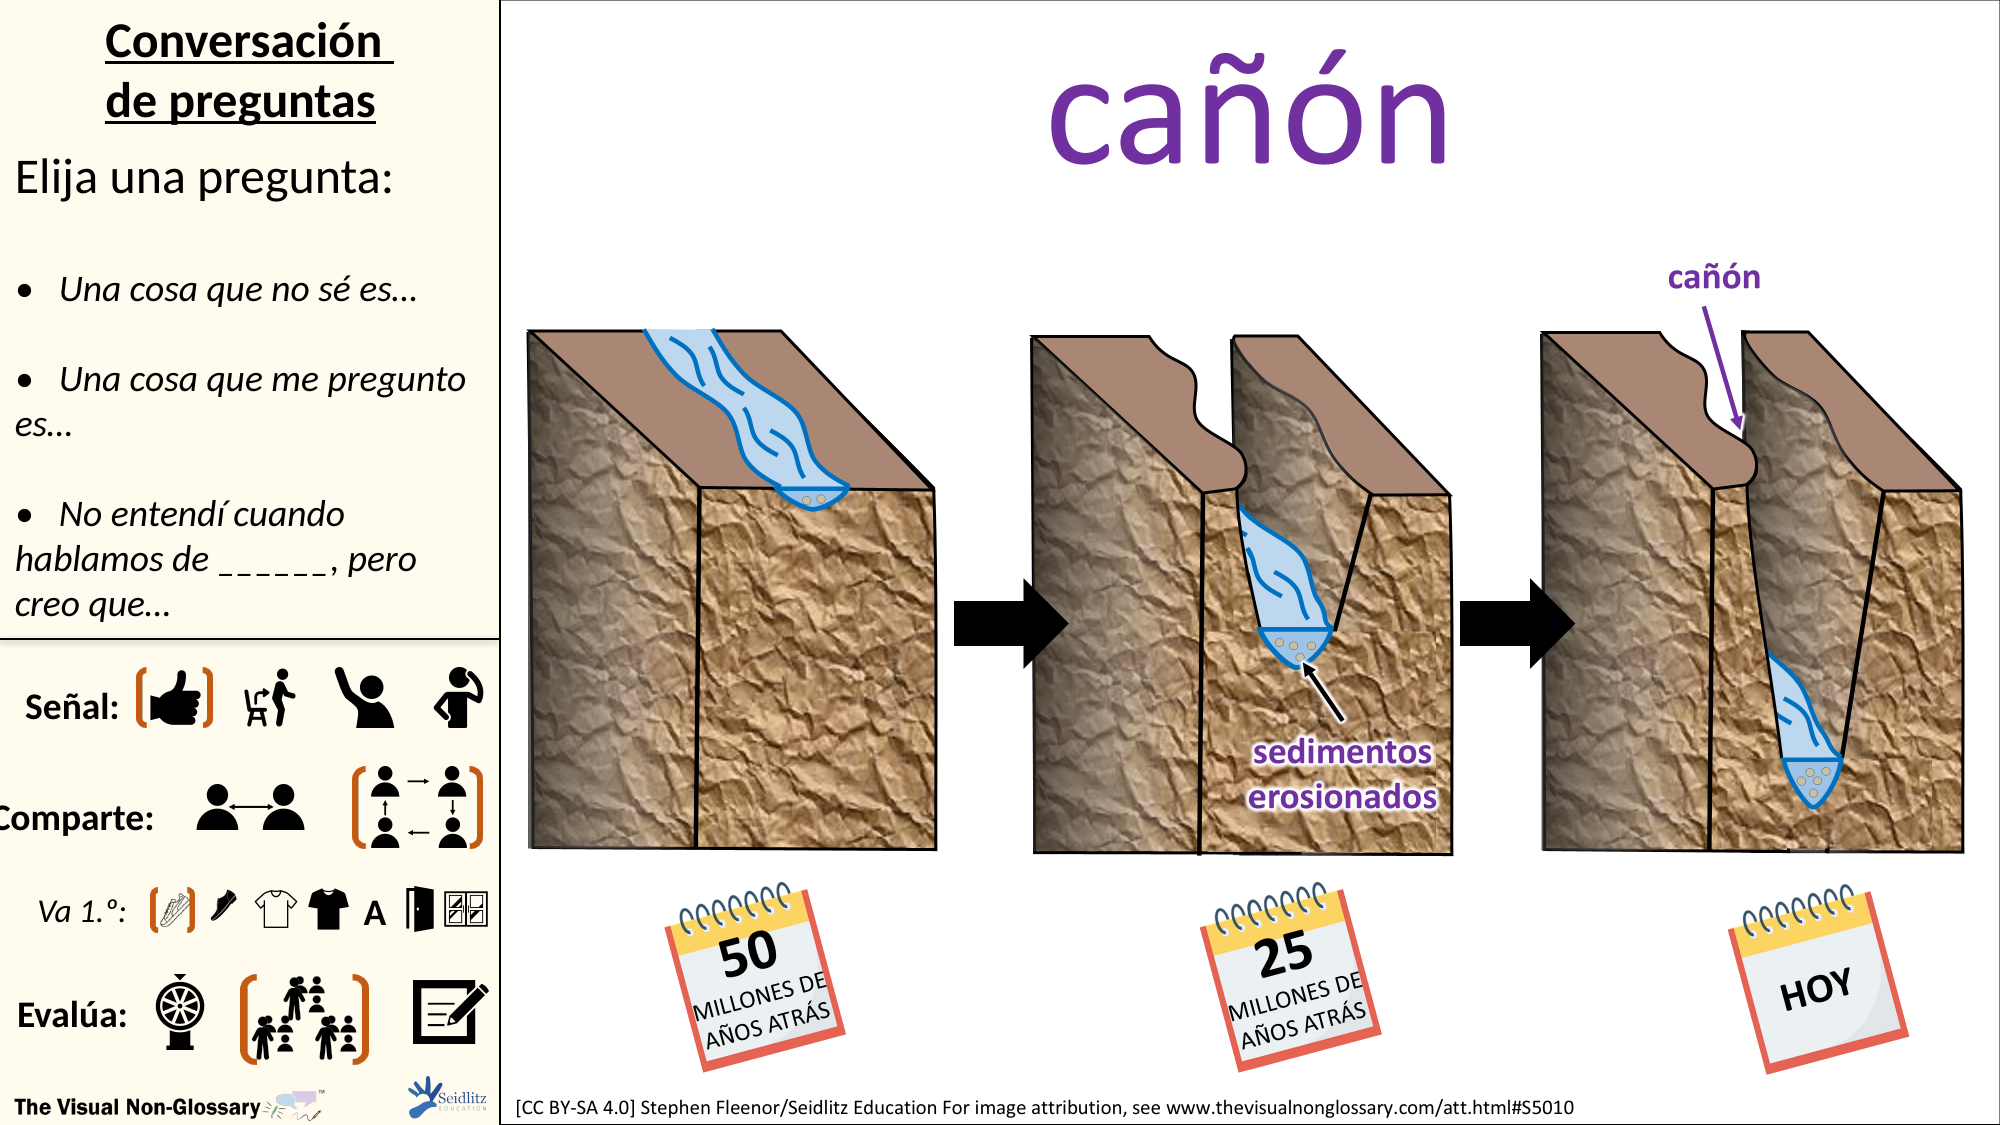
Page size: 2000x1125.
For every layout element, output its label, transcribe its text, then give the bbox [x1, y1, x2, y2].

text_box Elija una pregunta: [0, 135, 494, 211]
picture [239, 974, 370, 1066]
picture [239, 667, 301, 728]
picture [136, 667, 214, 728]
picture [413, 974, 490, 1051]
text_box • Una cosa que no sé es… • Una cosa que me pregunto es… • No entendí cuando hablamos de ______, pero creo que… [0, 211, 494, 632]
picture [499, 0, 2000, 1125]
picture [0, 1084, 328, 1125]
picture [397, 886, 490, 932]
picture [194, 784, 307, 830]
picture [428, 667, 490, 728]
text_box Señal: [10, 674, 135, 735]
text_box Evalúa: [2, 982, 137, 1043]
text_box A [348, 880, 402, 941]
text_box Va 1.º: [22, 881, 143, 937]
text_box Comparte: [0, 785, 170, 846]
picture [403, 1073, 495, 1125]
text_box Conversación de preguntas [90, 0, 409, 135]
picture [253, 886, 299, 932]
picture [149, 886, 196, 934]
picture [202, 886, 241, 925]
picture [352, 766, 484, 850]
picture [305, 886, 352, 932]
picture [334, 667, 395, 728]
picture [142, 974, 218, 1051]
